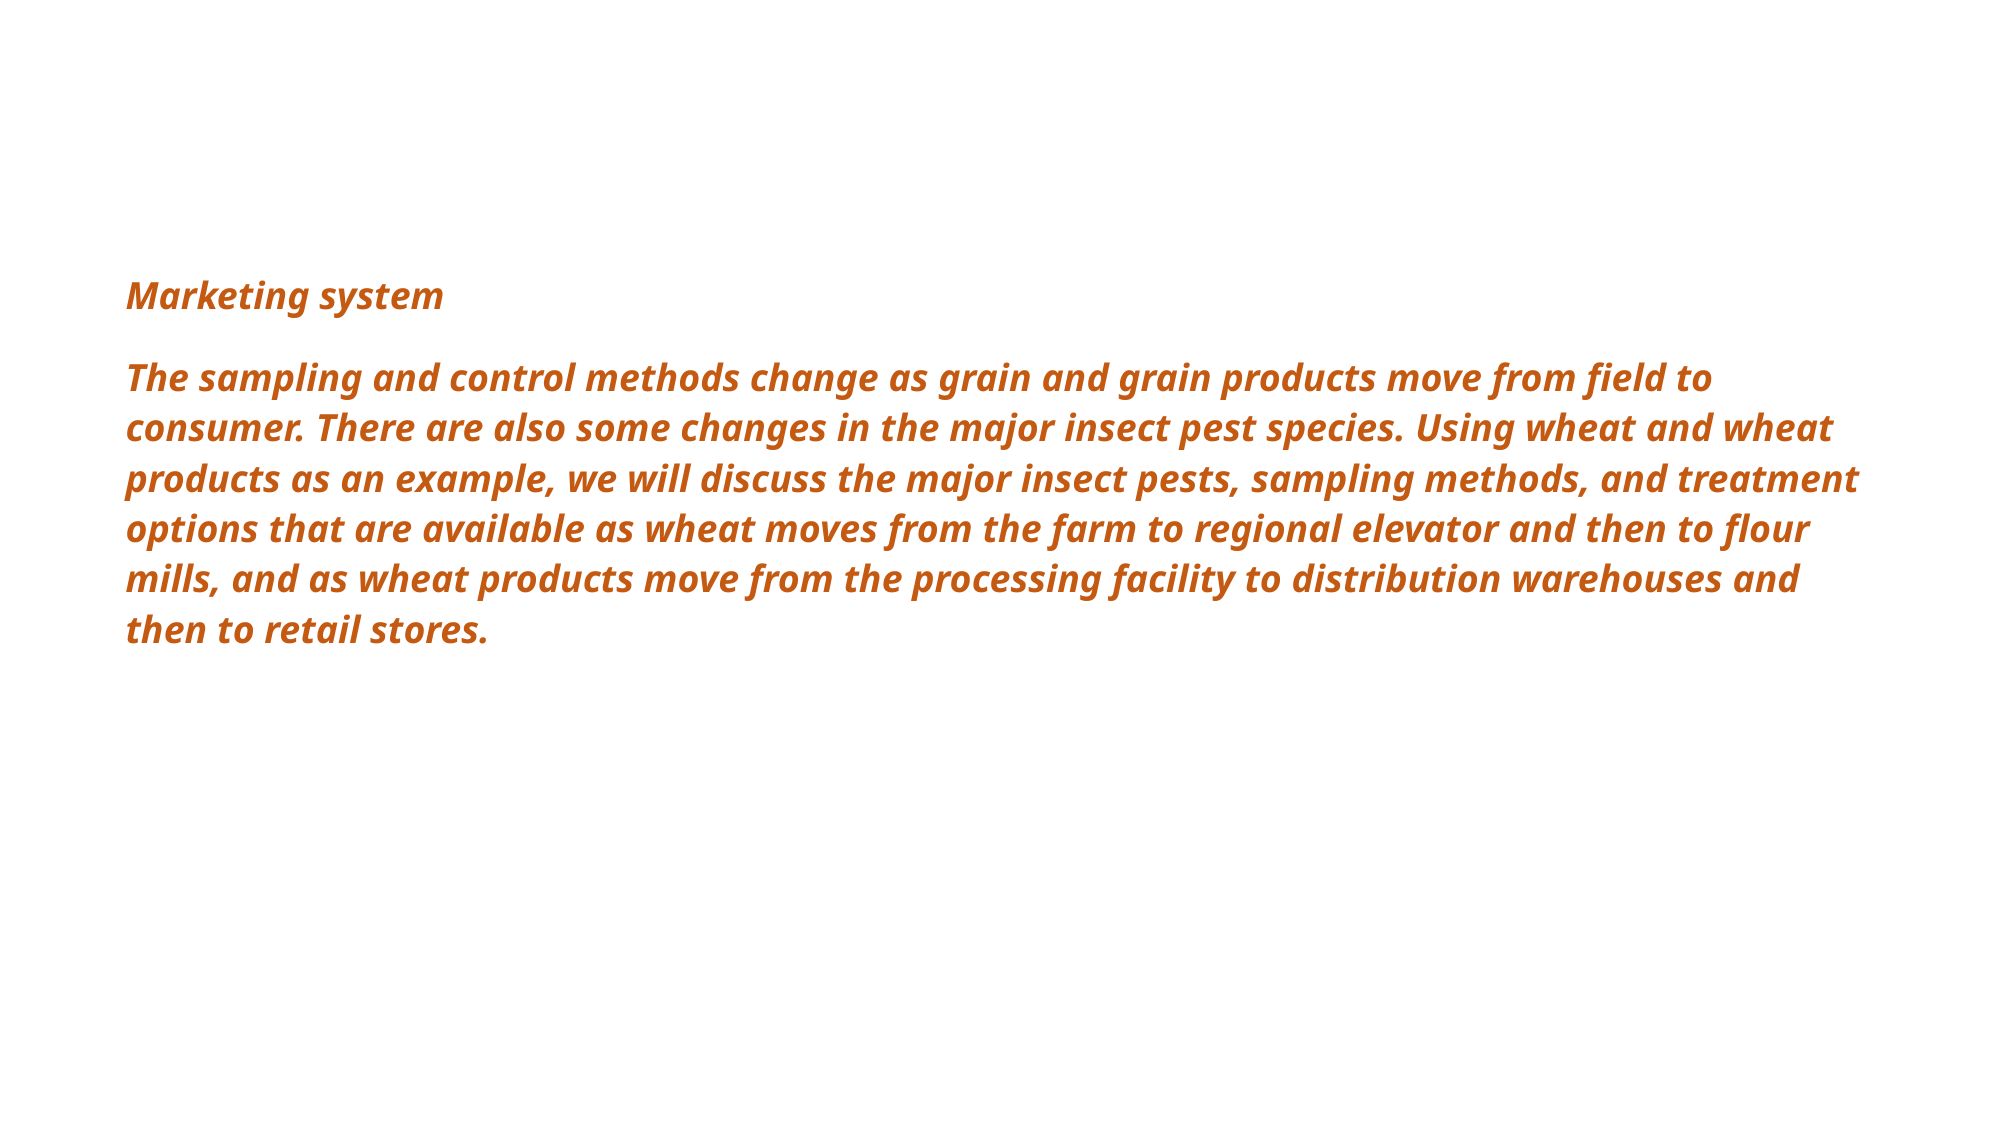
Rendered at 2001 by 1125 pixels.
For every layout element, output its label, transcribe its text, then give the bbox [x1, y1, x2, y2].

text_box Marketing system The sampling and control methods change as grain and grain products move from field to consumer. There are also some changes in the major insect pest species. Using wheat and wheat products as an example, we will discuss the major insect pests, sampling methods, and treatment options that are available as wheat moves from the farm to regional elevator and then to flour mills, and as wheat products move from the processing facility to distribution warehouses and then to retail stores. [95, 259, 1896, 711]
